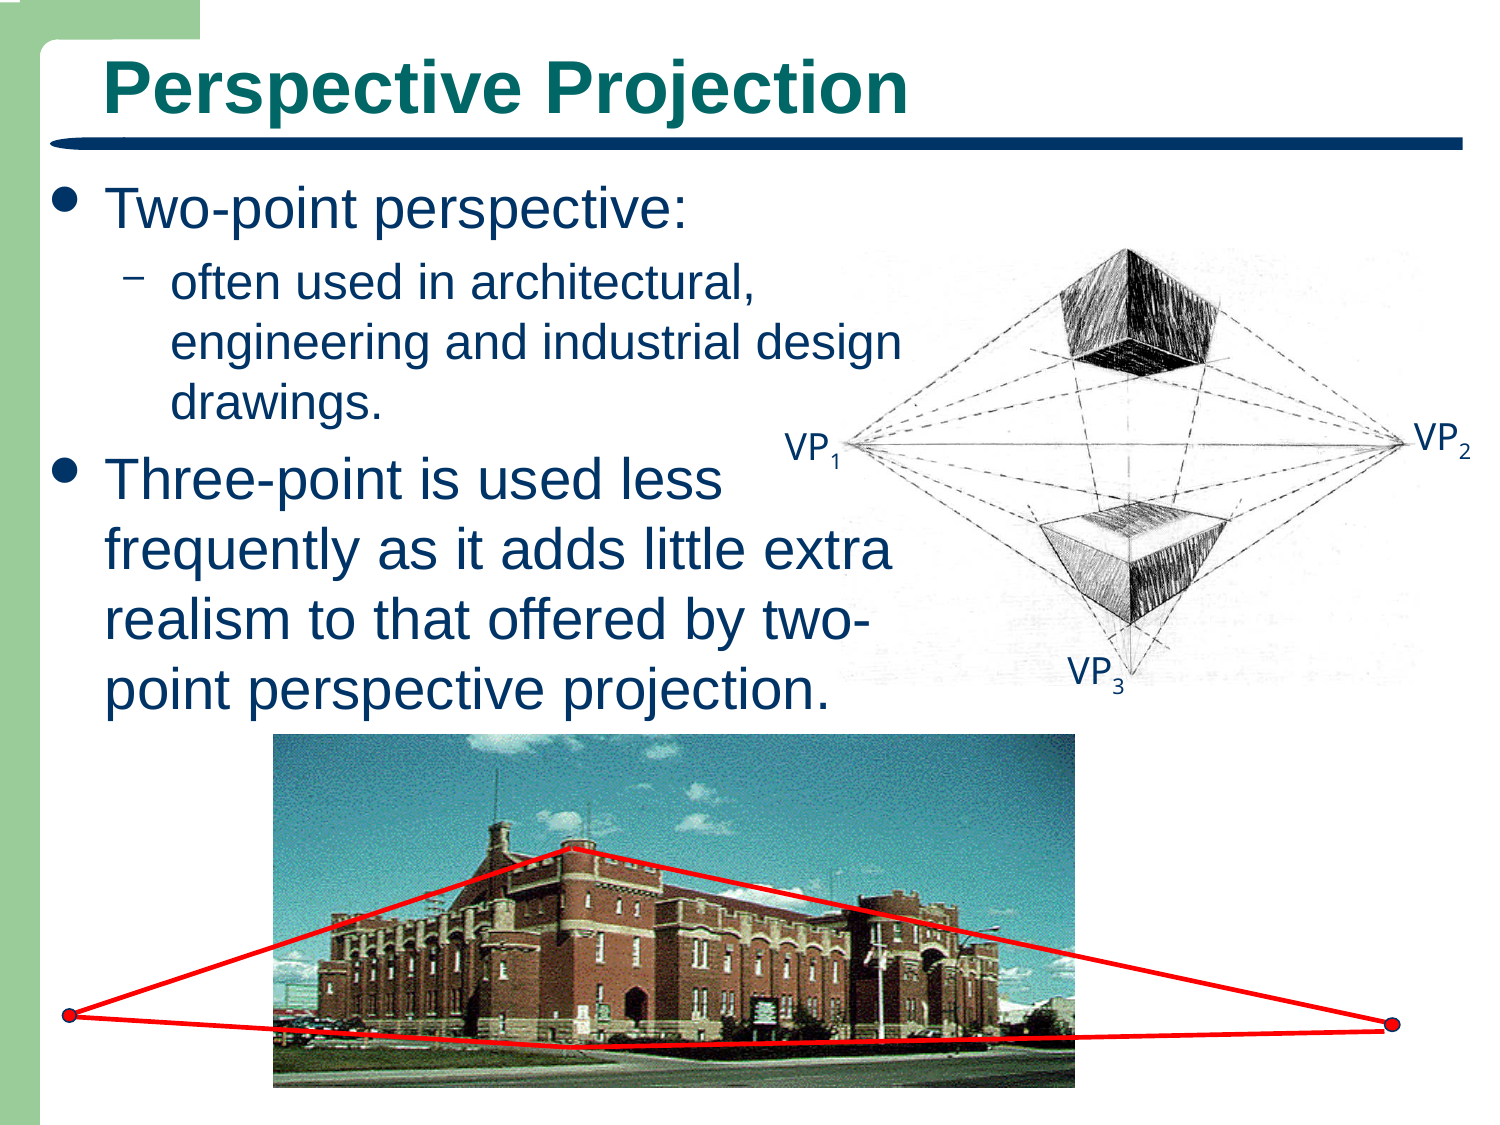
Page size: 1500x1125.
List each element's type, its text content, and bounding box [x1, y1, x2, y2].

title Perspective Projection [87, 12, 1450, 138]
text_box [570, 848, 1400, 1048]
picture [272, 734, 1075, 848]
picture [272, 1048, 1075, 1088]
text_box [766, 242, 1490, 700]
list Two-point perspective: often used in architectural, engineering and industrial design drawings. Three-point is used less frequently as it adds little extra realism to that offered by two-point perspective projection. [33, 162, 925, 750]
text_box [62, 848, 570, 1048]
